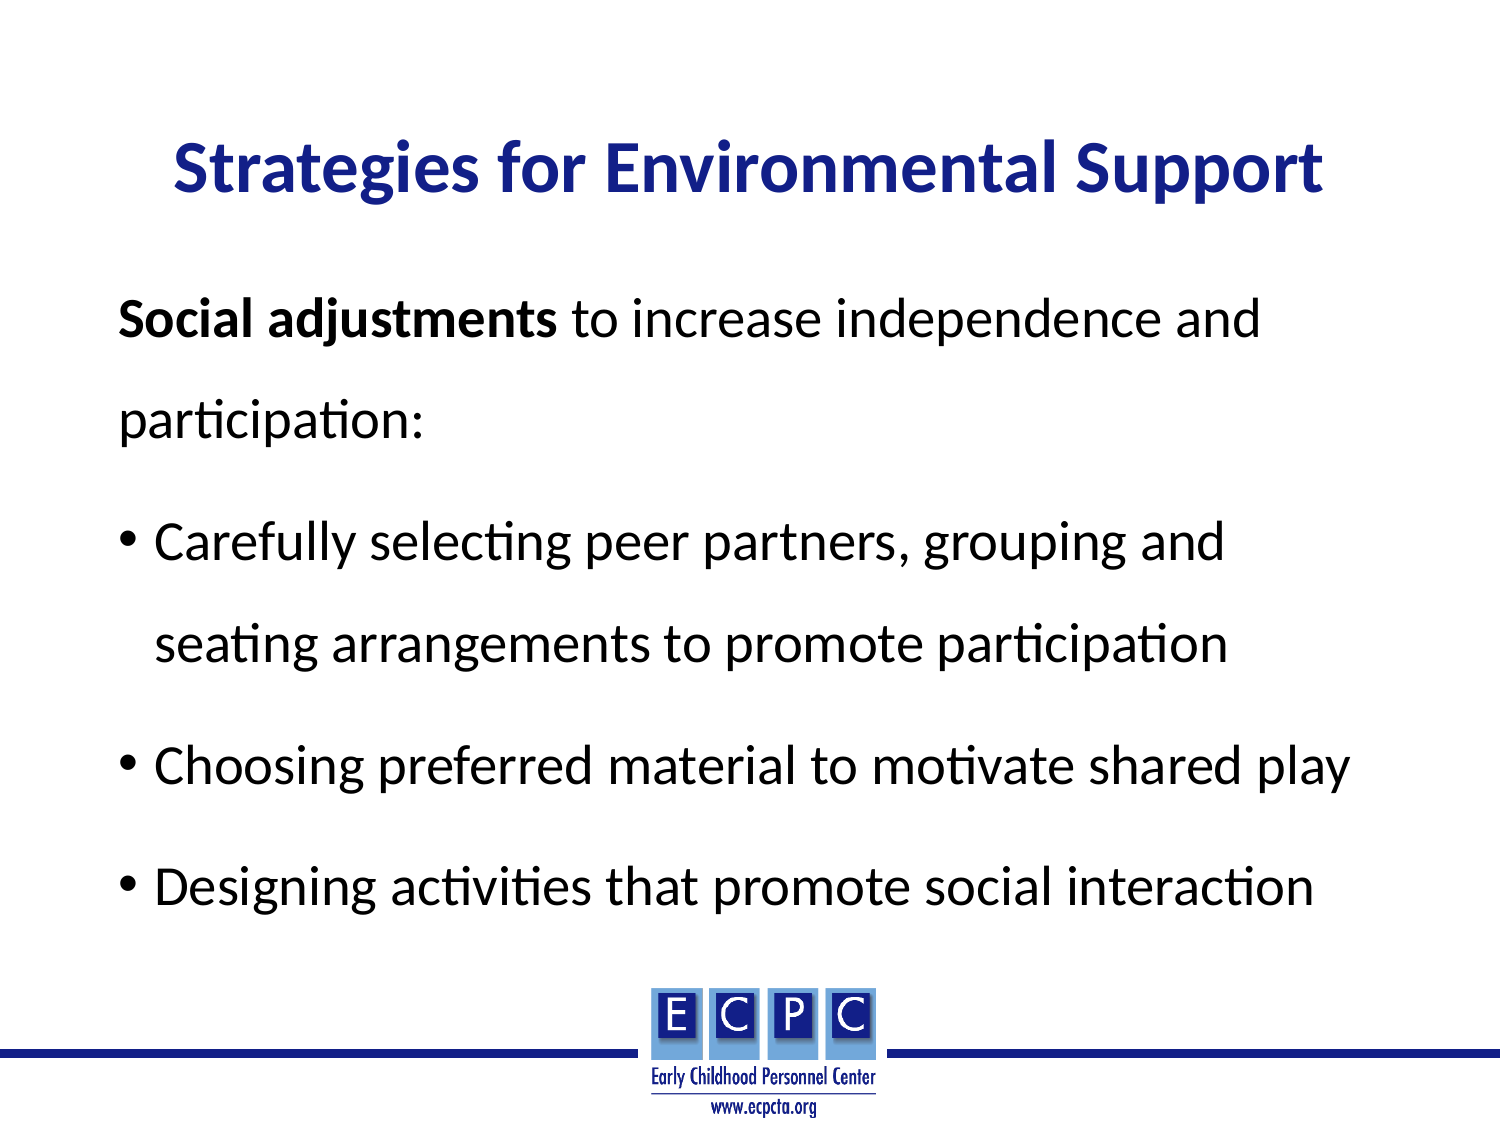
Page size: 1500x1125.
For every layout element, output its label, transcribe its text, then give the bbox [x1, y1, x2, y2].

list Social adjustments to increase independence and participation: Carefully selecting peer partners, grouping and seating arrangements to promote participation Choosing preferred material to motivate shared play Designing activities that promote social interaction [103, 239, 1397, 1014]
picture [651, 1014, 876, 1118]
title Strategies for Environmental Support [103, 59, 1397, 239]
